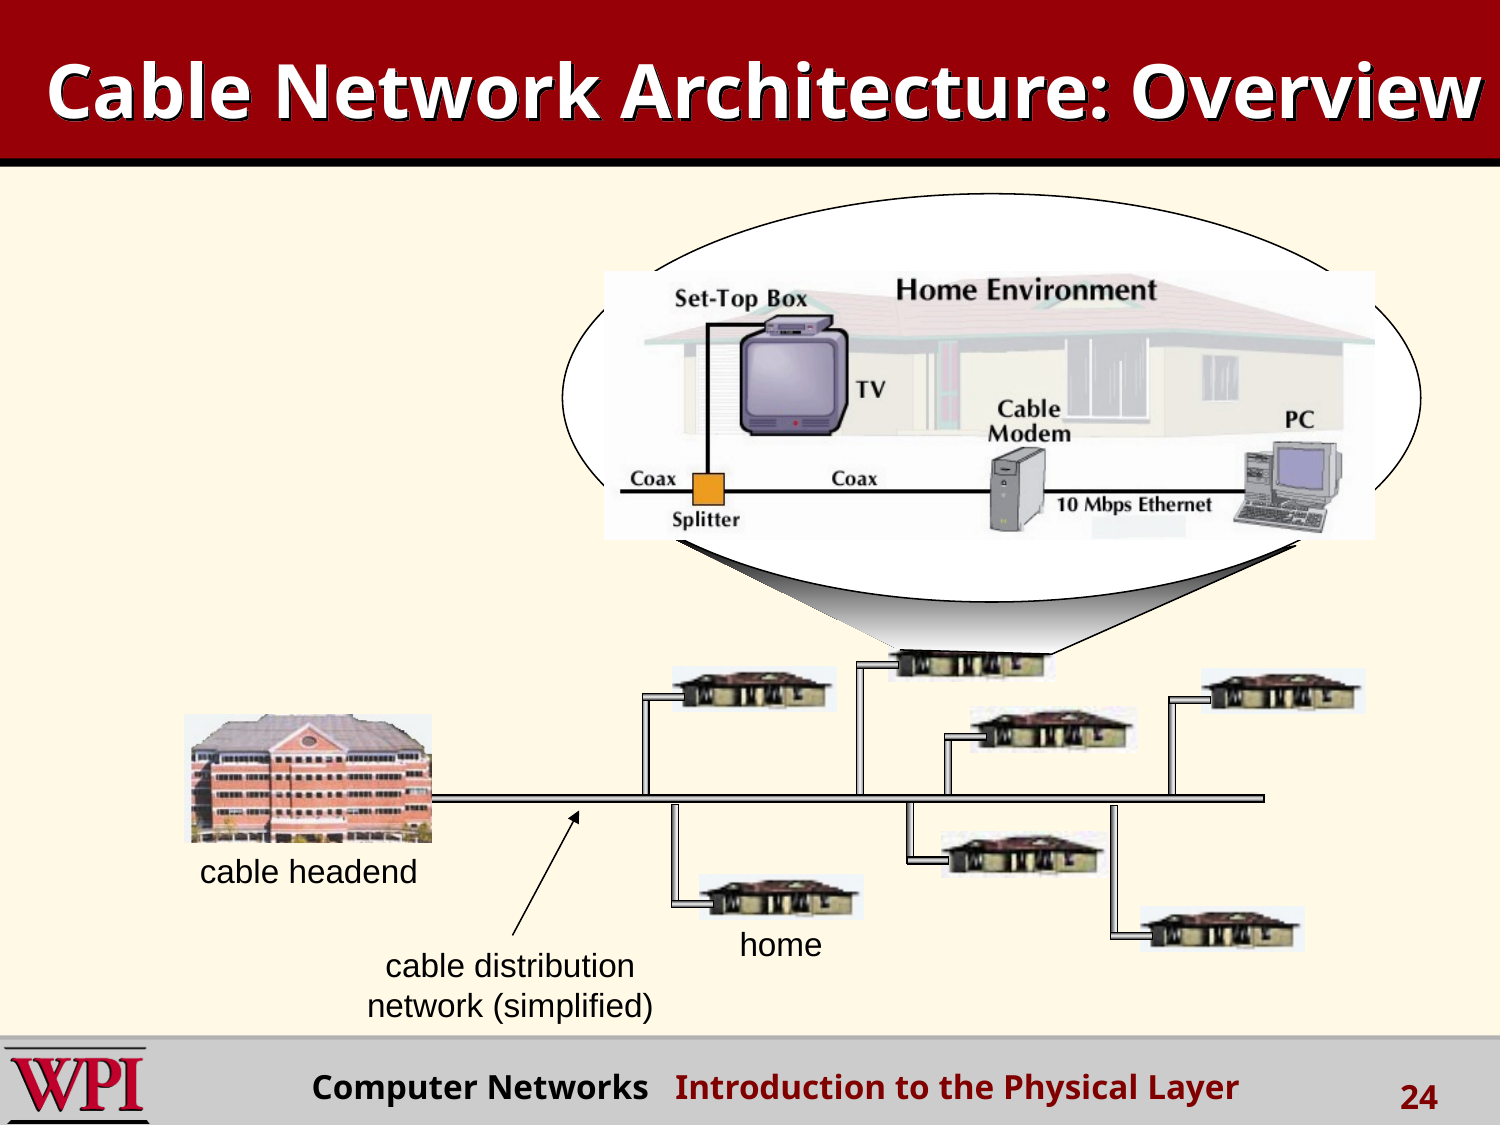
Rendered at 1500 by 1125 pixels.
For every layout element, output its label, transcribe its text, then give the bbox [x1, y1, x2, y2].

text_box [671, 803, 714, 909]
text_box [562, 193, 1421, 655]
text_box [438, 795, 638, 803]
text_box [688, 795, 854, 803]
text_box cable distribution network (simplified) [352, 936, 669, 1032]
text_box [1168, 696, 1212, 801]
text_box [987, 795, 1163, 803]
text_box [944, 732, 987, 796]
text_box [856, 663, 899, 796]
title Cable Network Architecture: Overview [29, 18, 1500, 150]
text_box cable headend [184, 849, 434, 898]
picture [0, 167, 1500, 1035]
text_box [1110, 804, 1153, 940]
footer Computer Networks Introduction to the Physical Layer [229, 1058, 1323, 1107]
slide_number 24 [1344, 1068, 1495, 1107]
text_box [906, 801, 950, 865]
text_box [899, 795, 939, 803]
picture [0, 0, 1500, 158]
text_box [642, 693, 685, 798]
picture [0, 1040, 1500, 1125]
text_box [1214, 795, 1264, 803]
text_box [512, 810, 580, 936]
text_box home [724, 929, 838, 971]
